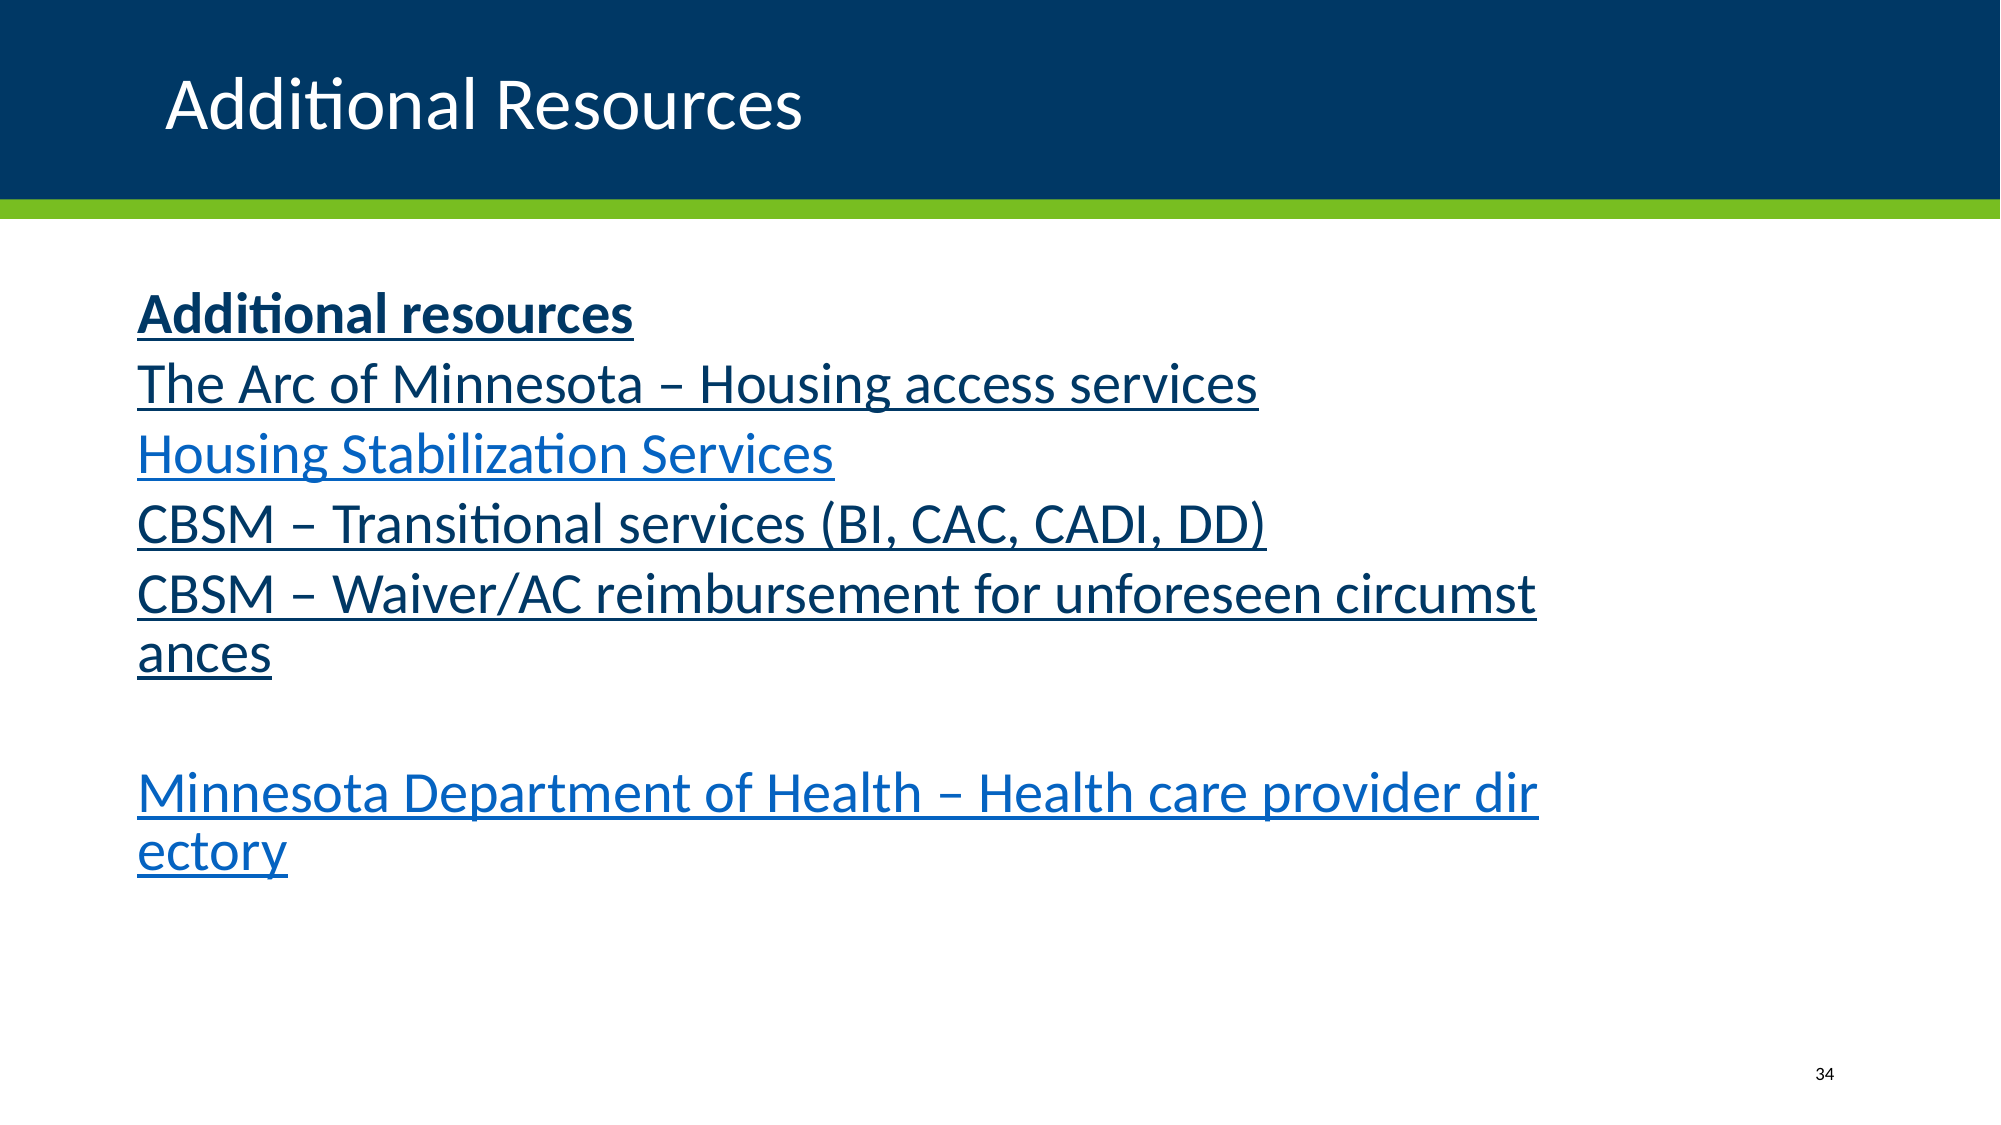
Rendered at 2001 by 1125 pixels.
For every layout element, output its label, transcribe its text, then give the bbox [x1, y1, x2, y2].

title Additional Resources [150, 29, 1850, 180]
text_box Additional resources The Arc of Minnesota – Housing access services Housing Stabilization Services CBSM – Transitional services (BI, CAC, CADI, DD) CBSM – Waiver/AC reimbursement for unforeseen circumstances Minnesota Department of Health – Health care provider directory [122, 268, 1574, 863]
slide_number 34 [1624, 1042, 1850, 1103]
